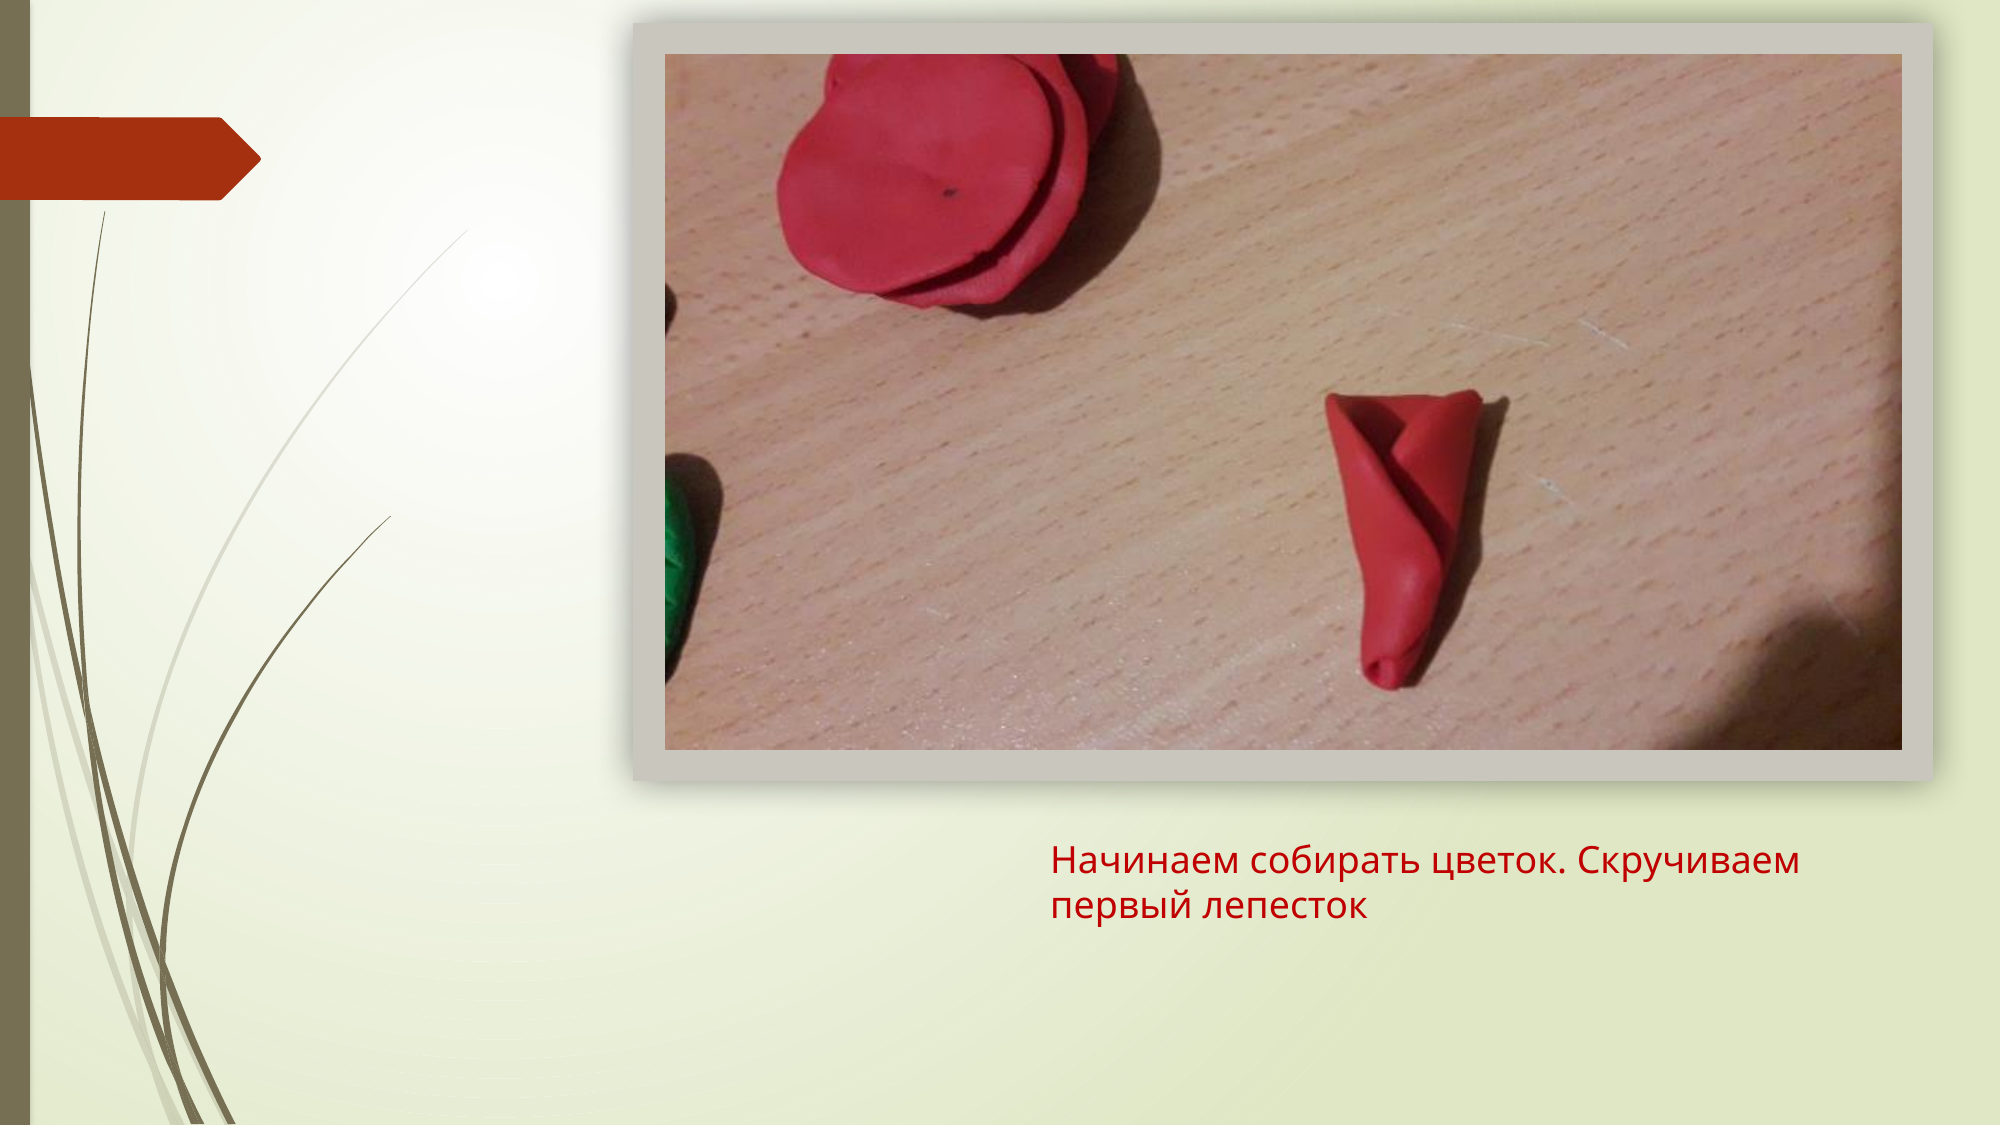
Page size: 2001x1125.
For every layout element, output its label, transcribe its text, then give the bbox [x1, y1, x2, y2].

picture [664, 53, 1902, 751]
text_box Начинаем собирать цветок. Скручиваем первый лепесток [1035, 829, 1902, 934]
